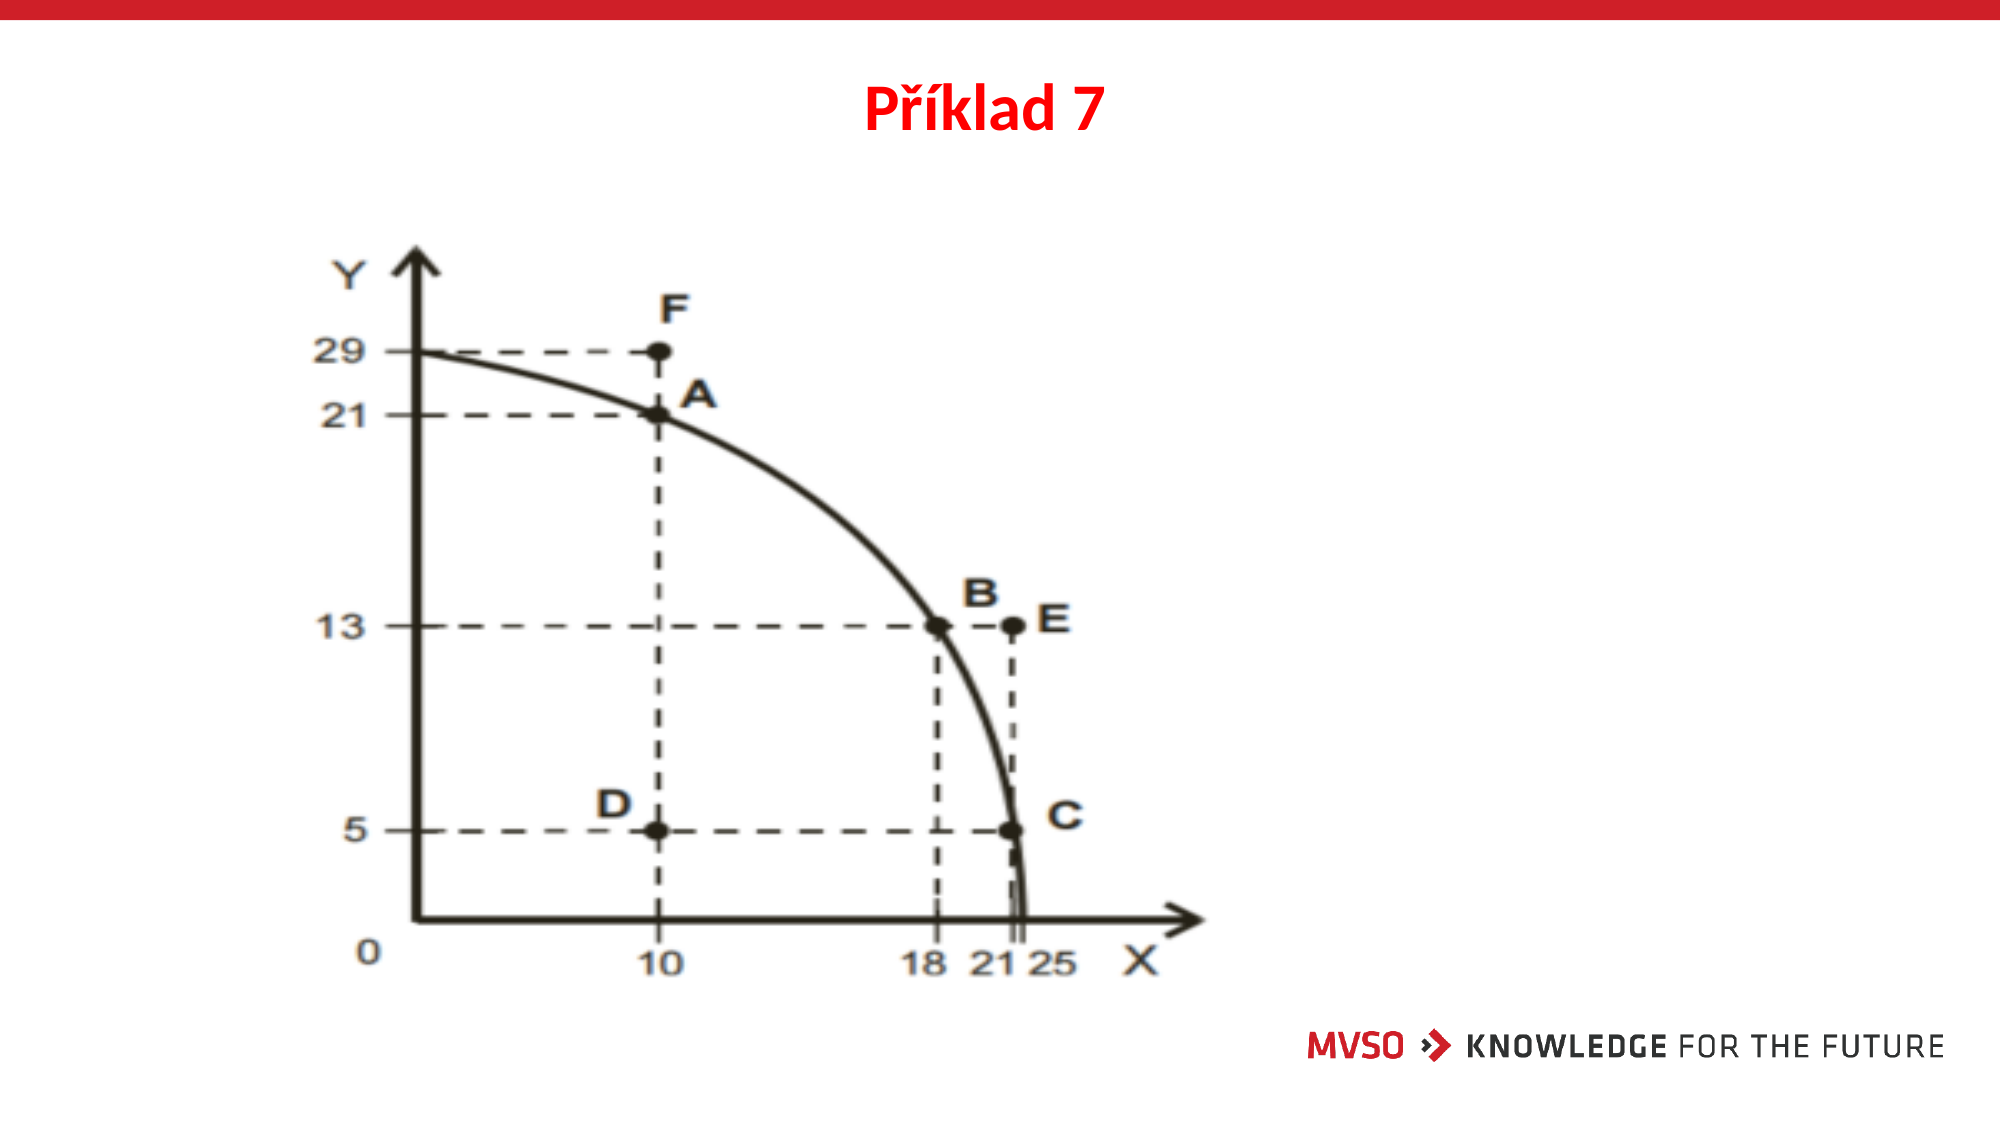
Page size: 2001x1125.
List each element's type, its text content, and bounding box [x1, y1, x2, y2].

picture [1308, 1028, 1943, 1062]
text_box Příklad 7 [485, 56, 1486, 152]
picture [292, 221, 1213, 980]
